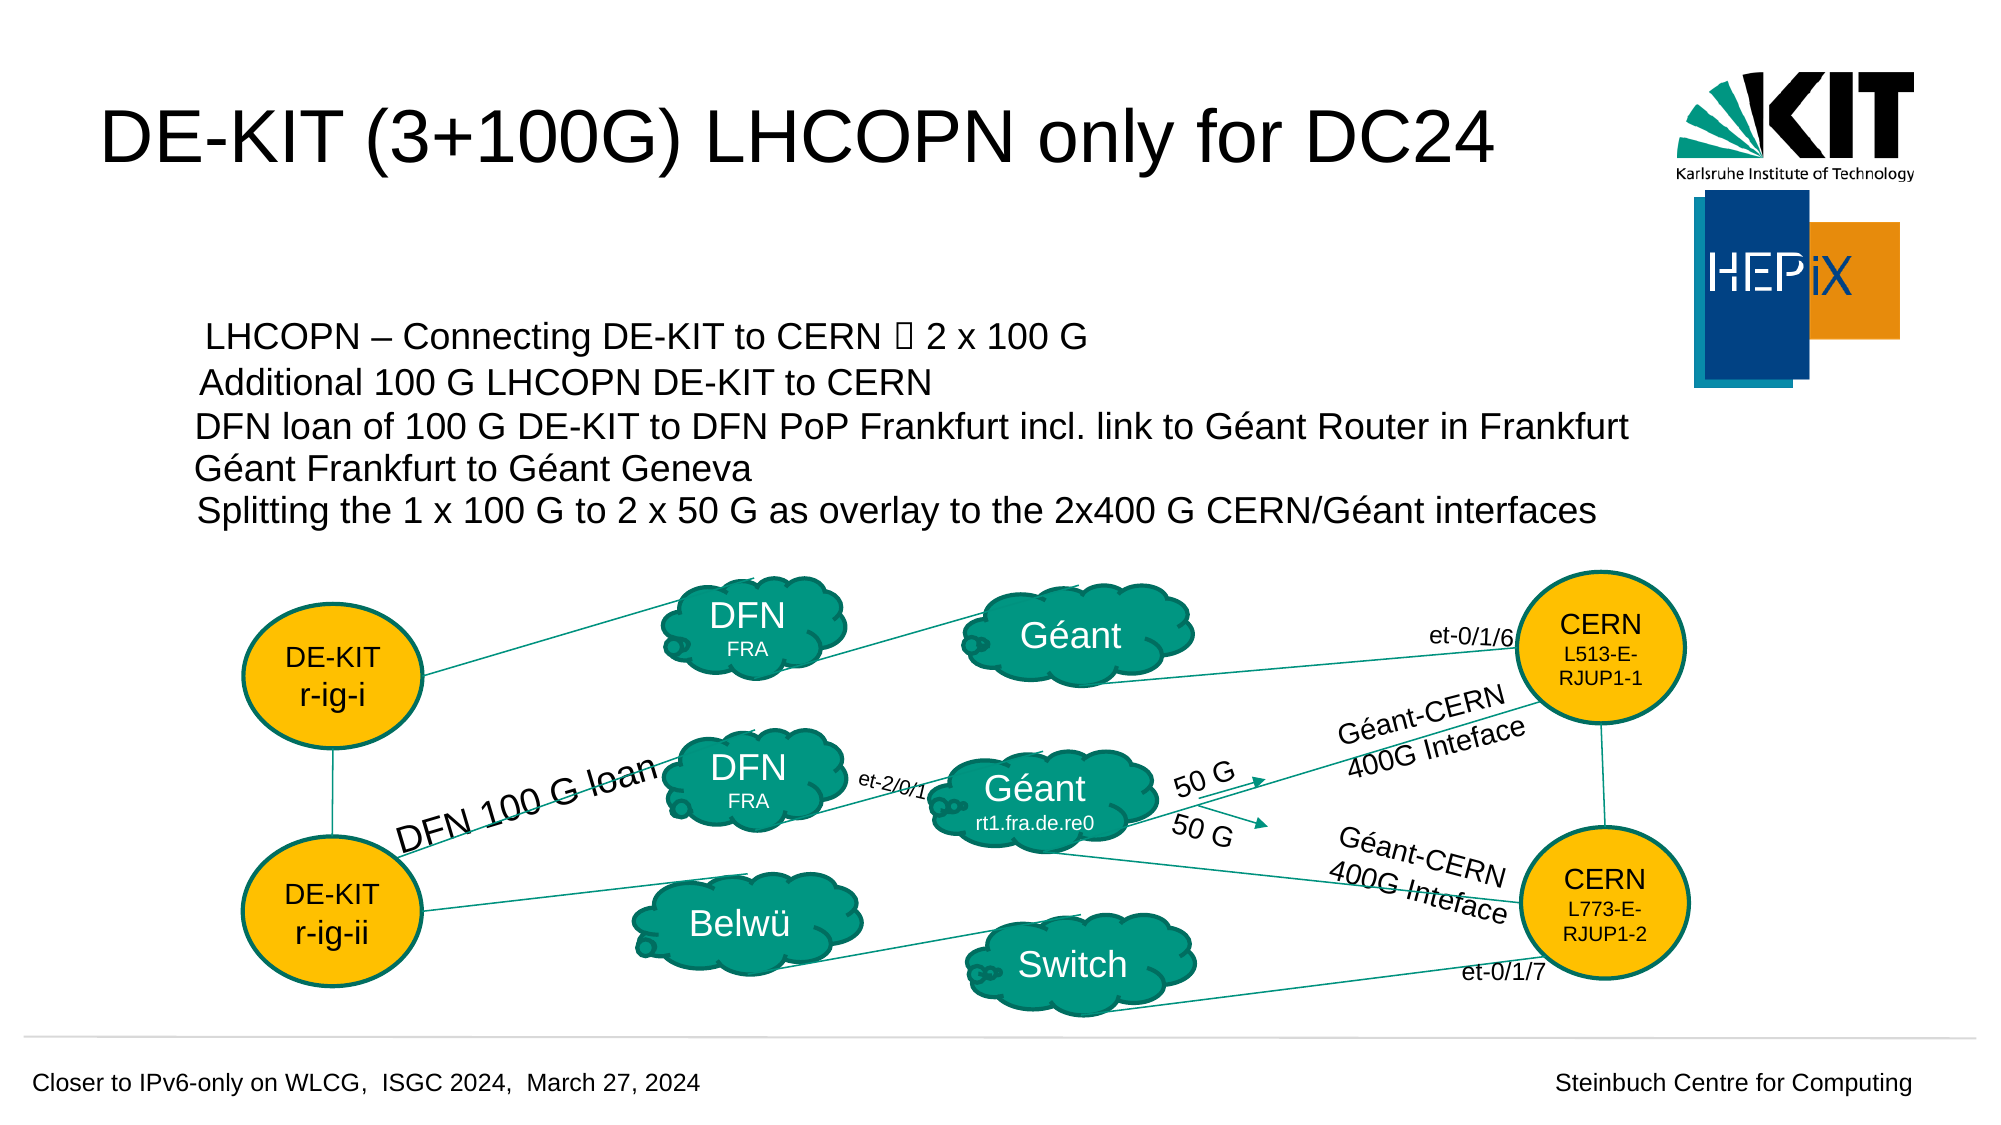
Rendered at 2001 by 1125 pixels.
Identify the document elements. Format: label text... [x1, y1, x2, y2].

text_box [242, 571, 1690, 1016]
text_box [1156, 751, 1269, 858]
picture [1706, 233, 1900, 388]
title DE-KIT (3+100G) LHCOPN only for DC24 [99, 44, 1900, 233]
text_box Géant Frankfurt to Géant Geneva [179, 436, 775, 497]
text_box Additional 100 G LHCOPN DE-KIT to CERN [184, 351, 949, 394]
text_box LHCOPN – Connecting DE-KIT to CERN  2 x 100 G [190, 304, 1104, 365]
text_box Splitting the 1 x 100 G to 2 x 50 G as overlay to the 2x400 G CERN/Géant interfaces [181, 478, 1614, 539]
picture [1900, 72, 1914, 182]
text_box DFN loan of 100 G DE-KIT to DFN PoP Frankfurt incl. link to Géant Router in Frankfurt [179, 394, 1648, 455]
